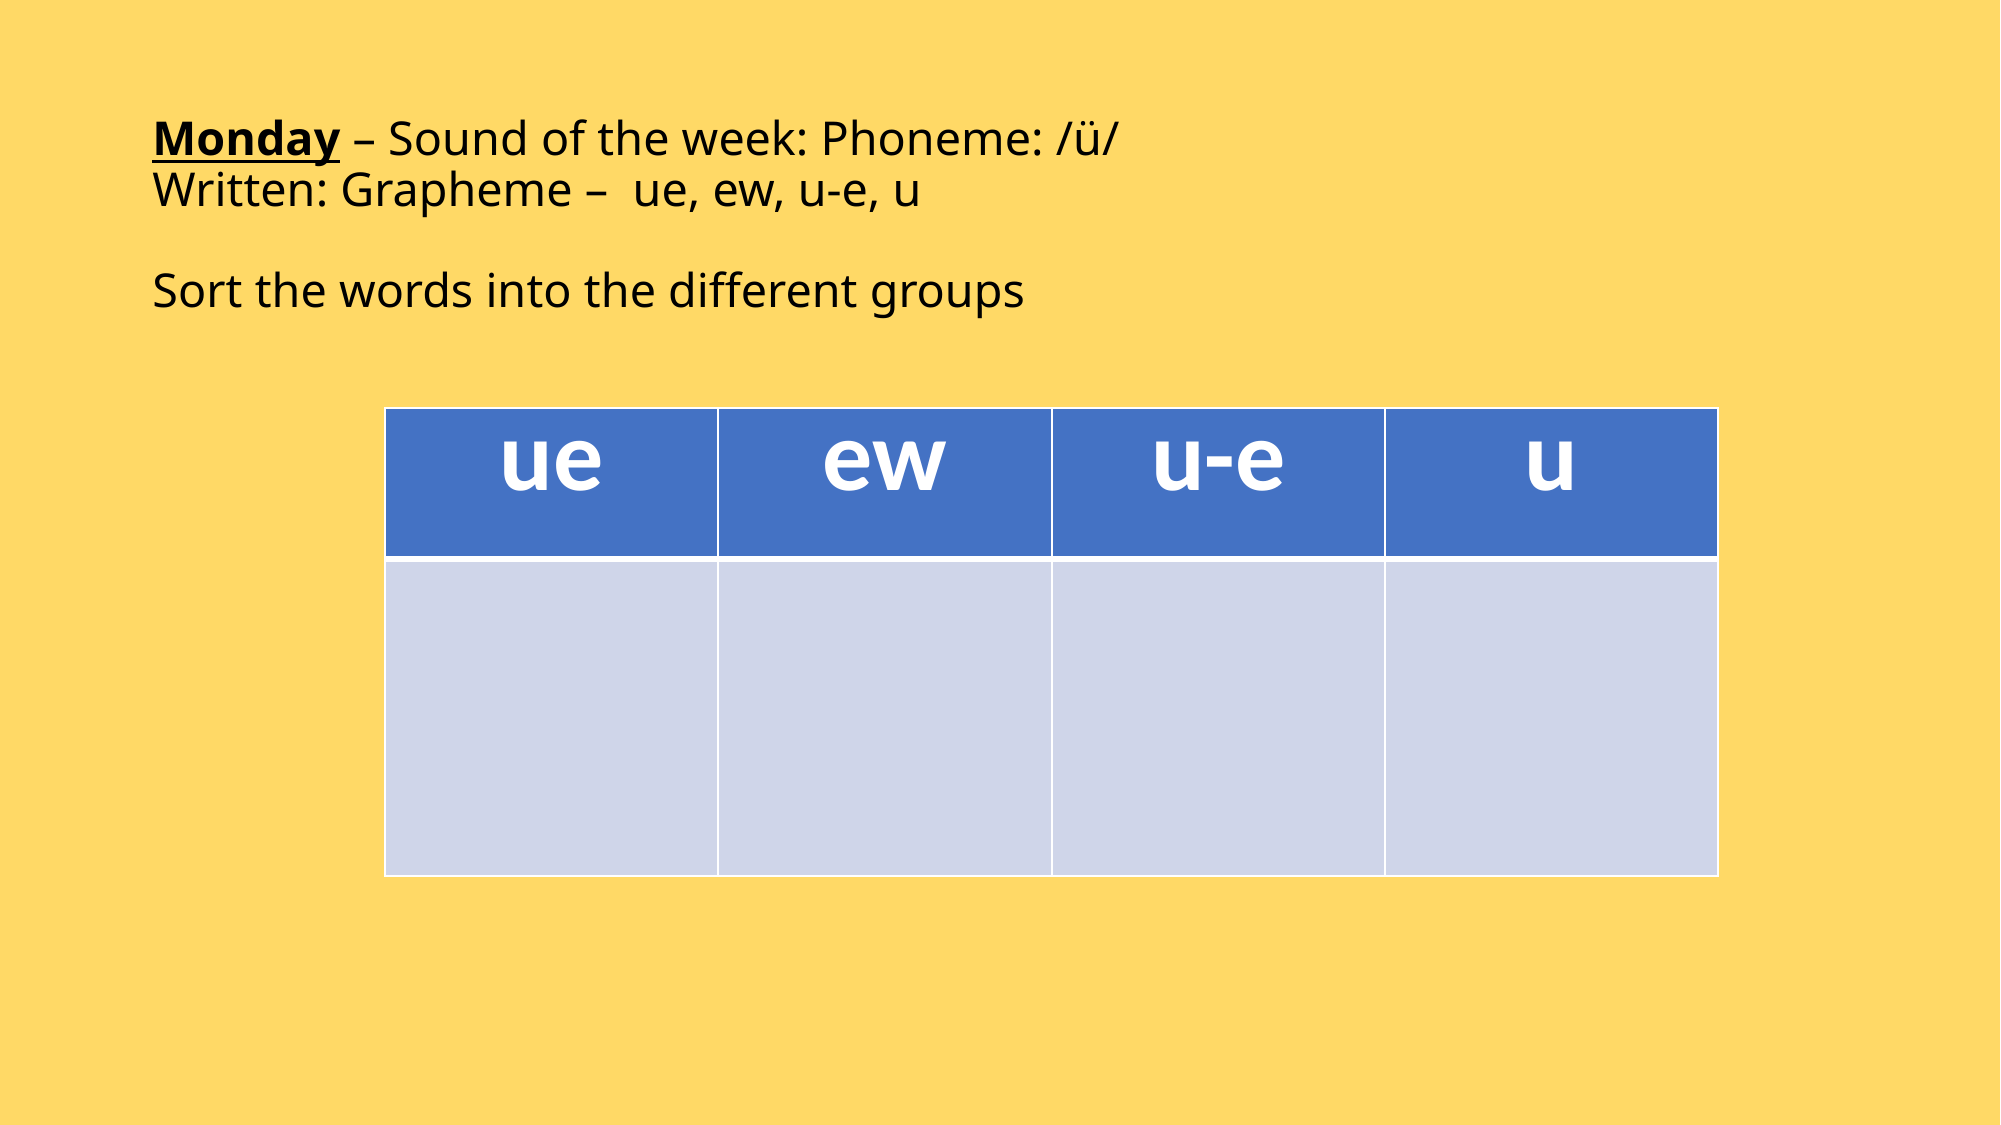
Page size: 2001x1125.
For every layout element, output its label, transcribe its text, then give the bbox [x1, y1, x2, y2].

title Monday – Sound of the week: Phoneme: /ü/ Written: Grapheme – ue, ew, u-e, u Sort the words into the different groups [137, 107, 1863, 326]
table_cell [1386, 562, 1717, 875]
table_cell [1053, 562, 1384, 875]
table_header u [1386, 409, 1717, 556]
table_header ue [386, 409, 717, 556]
table_header ew [719, 409, 1051, 556]
table_header u-e [1053, 409, 1384, 556]
table_cell [719, 562, 1051, 875]
table_cell [386, 562, 717, 875]
